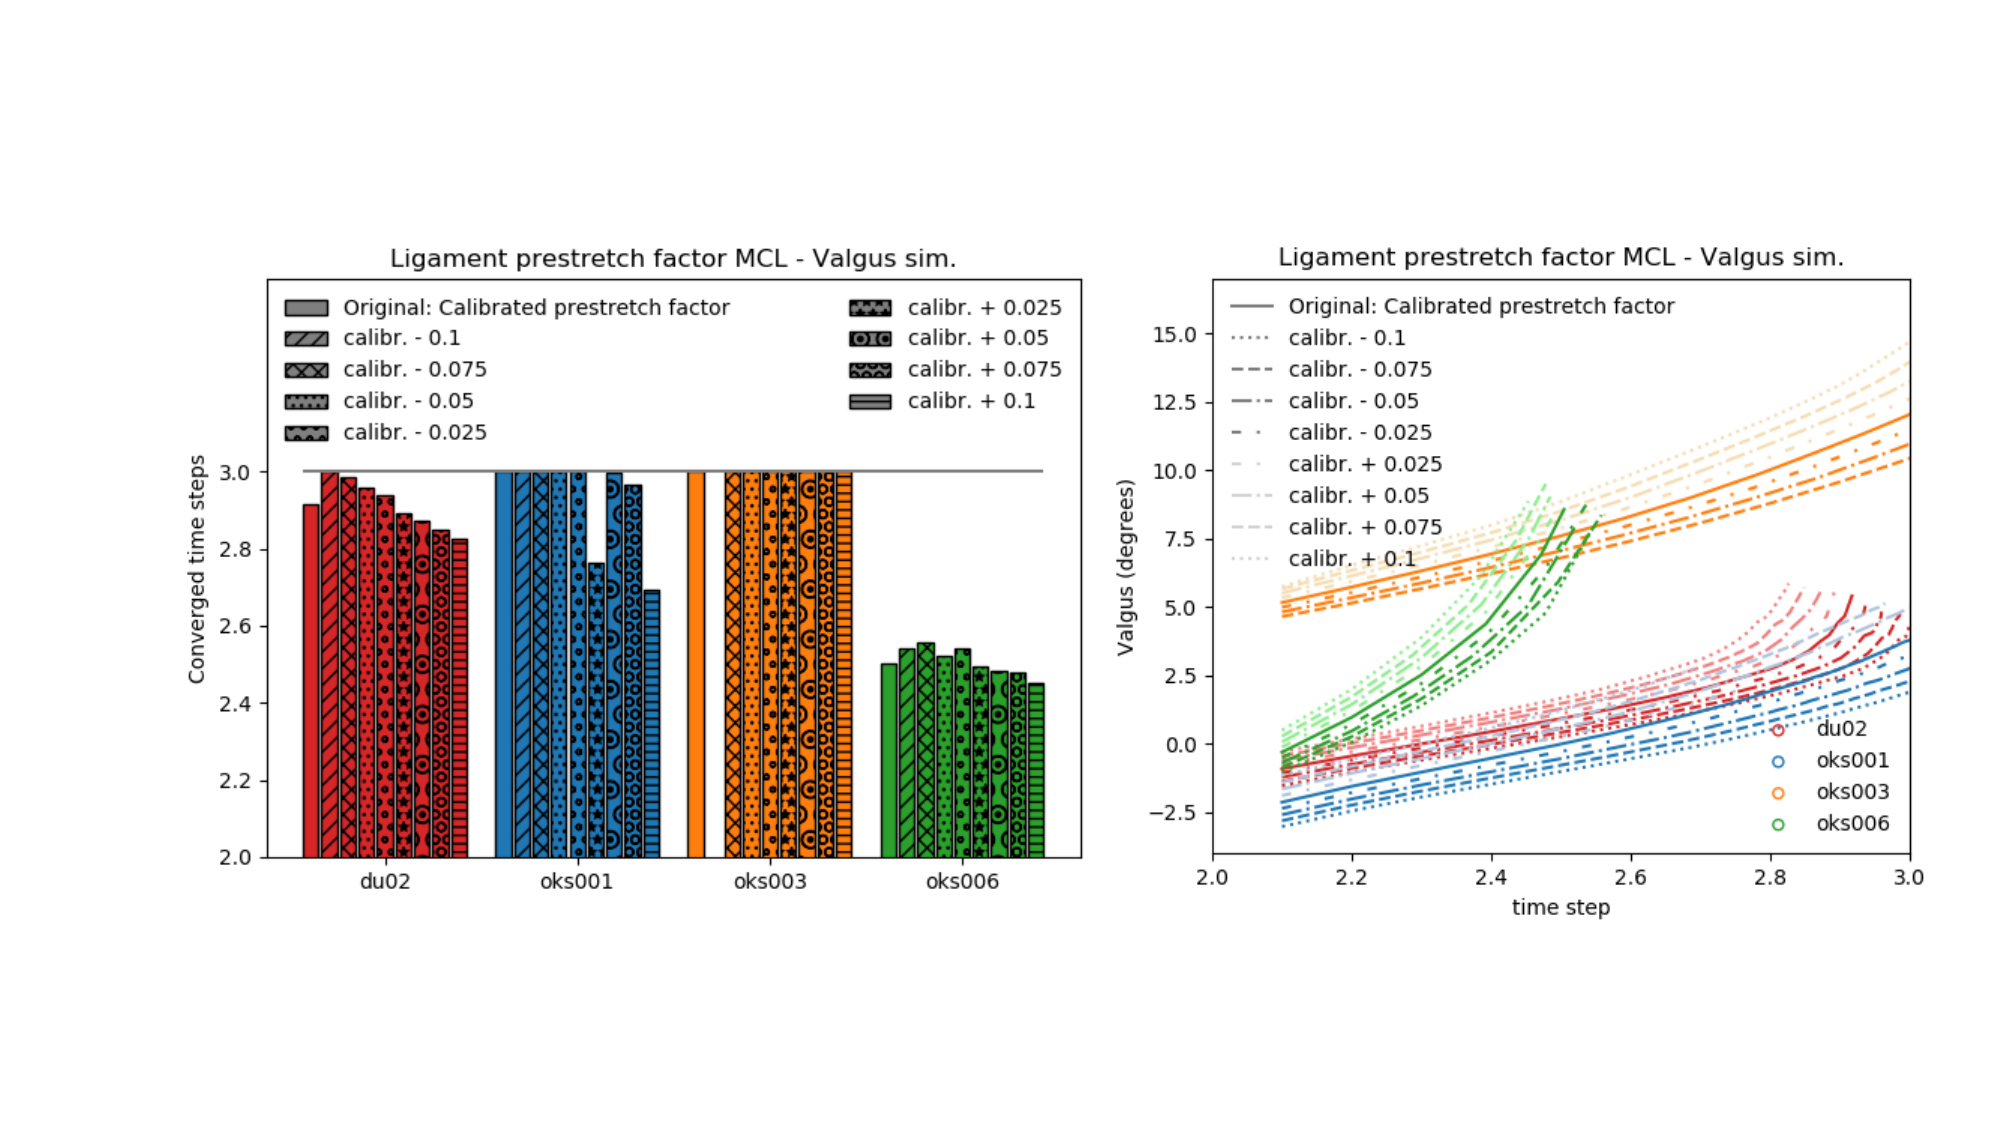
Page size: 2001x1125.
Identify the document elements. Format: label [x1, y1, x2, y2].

picture [135, 189, 2000, 940]
